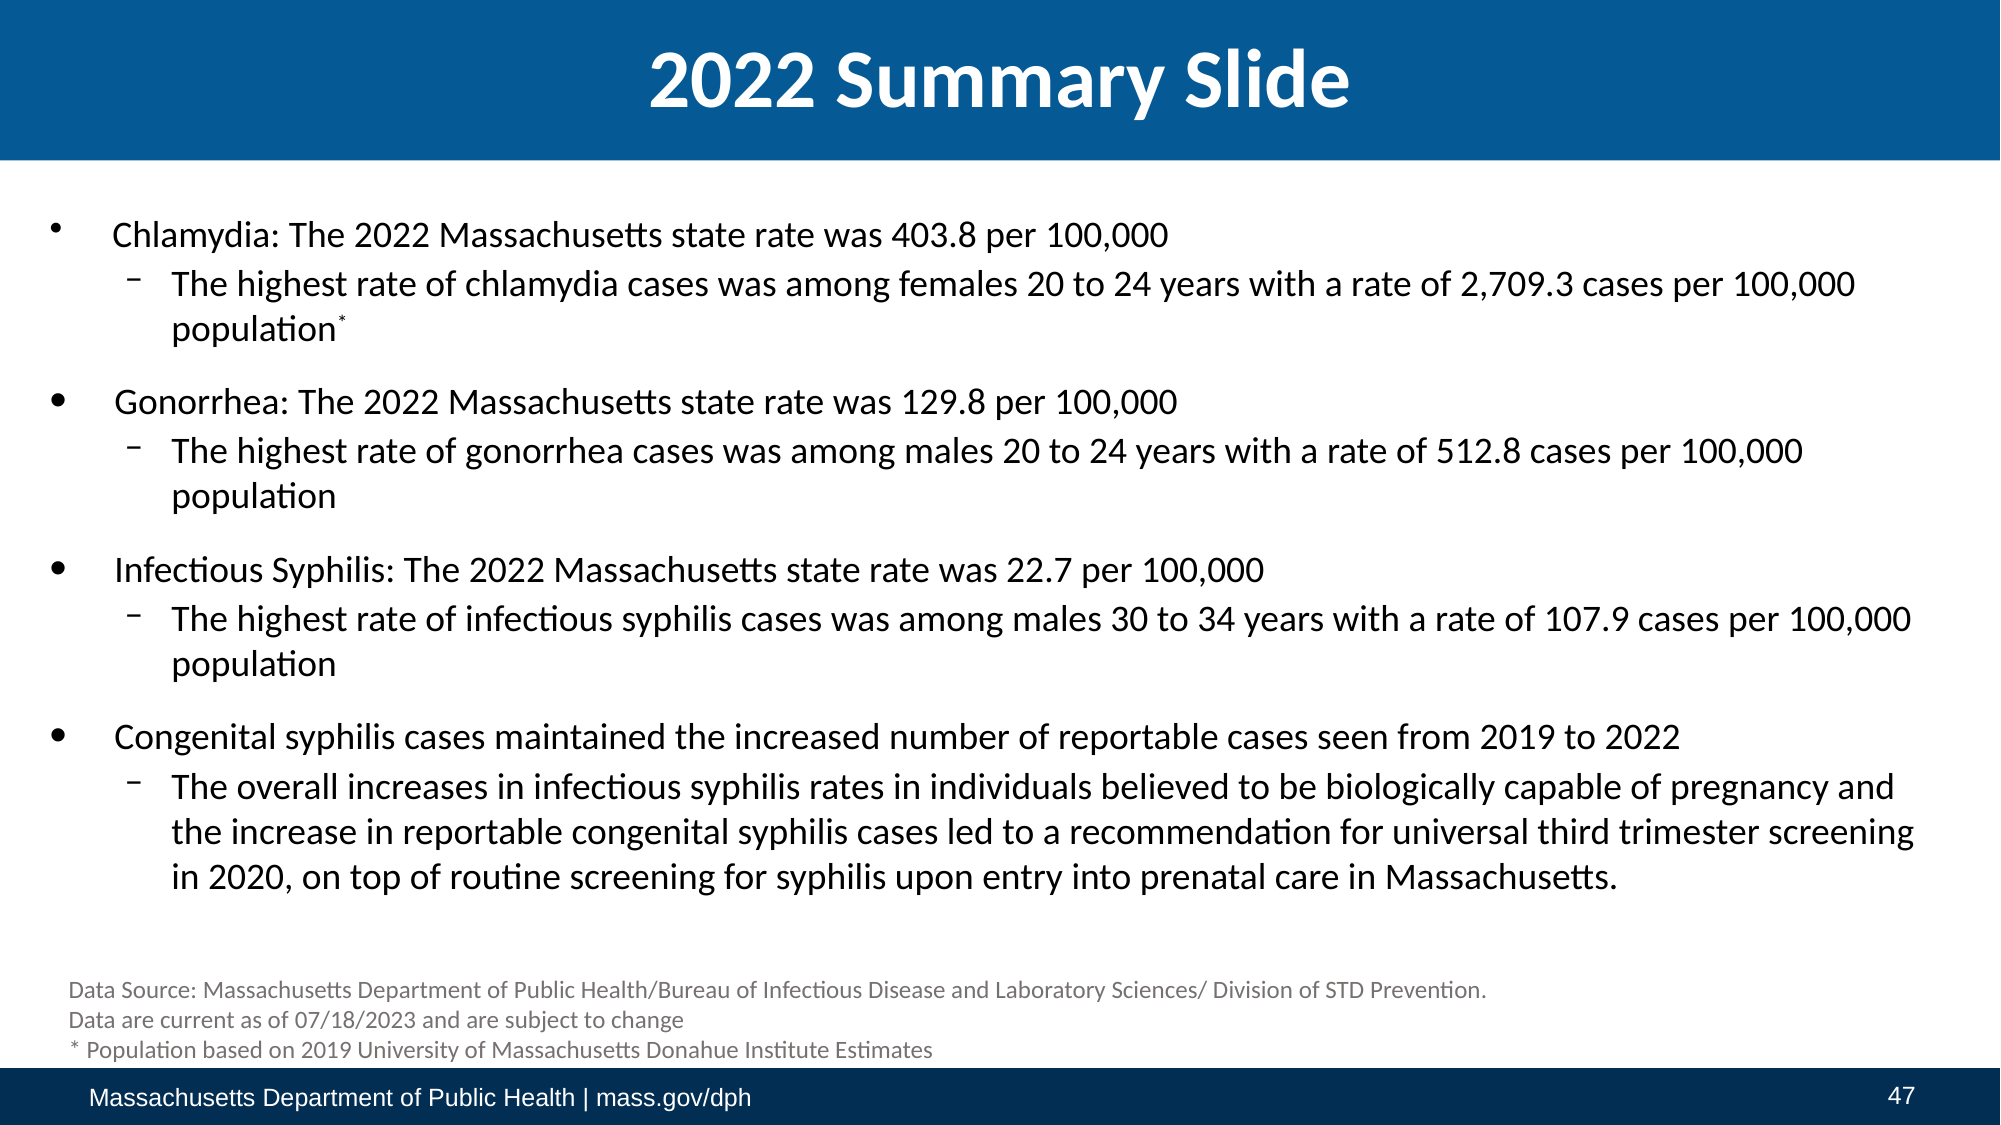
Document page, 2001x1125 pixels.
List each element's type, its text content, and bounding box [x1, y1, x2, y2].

title 2022 Summary Slide [0, 0, 2000, 161]
slide_number 47 [1482, 1065, 1931, 1125]
text_box Chlamydia: The 2022 Massachusetts state rate was 403.8 per 100,000 The highest rate of chlamydia cases was among females 20 to 24 years with a rate of 2,709.3 cases per 100,000 population* Gonorrhea: The 2022 Massachusetts state rate was 129.8 per 100,000 The highest rate of gonorrhea cases was among males 20 to 24 years with a rate of 512.8 cases per 100,000 population Infectious Syphilis: The 2022 Massachusetts state rate was 22.7 per 100,000 The highest rate of infectious syphilis cases was among males 30 to 34 years with a rate of 107.9 cases per 100,000 population Congenital syphilis cases maintained the increased number of reportable cases seen from 2019 to 2022 The overall increases in infectious syphilis rates in individuals believed to be biologically capable of pregnancy and the increase in reportable congenital syphilis cases led to a recommendation for universal third trimester screening in 2020, on top of routine screening for syphilis upon entry into prenatal care in Massachusetts. [34, 202, 1966, 923]
text_box Data Source: Massachusetts Department of Public Health/Bureau of Infectious Disease and Laboratory Sciences/ Division of STD Prevention. Data are current as of 07/18/2023 and are subject to change * Population based on 2019 University of Massachusetts Donahue Institute Estimates [53, 966, 1880, 1071]
